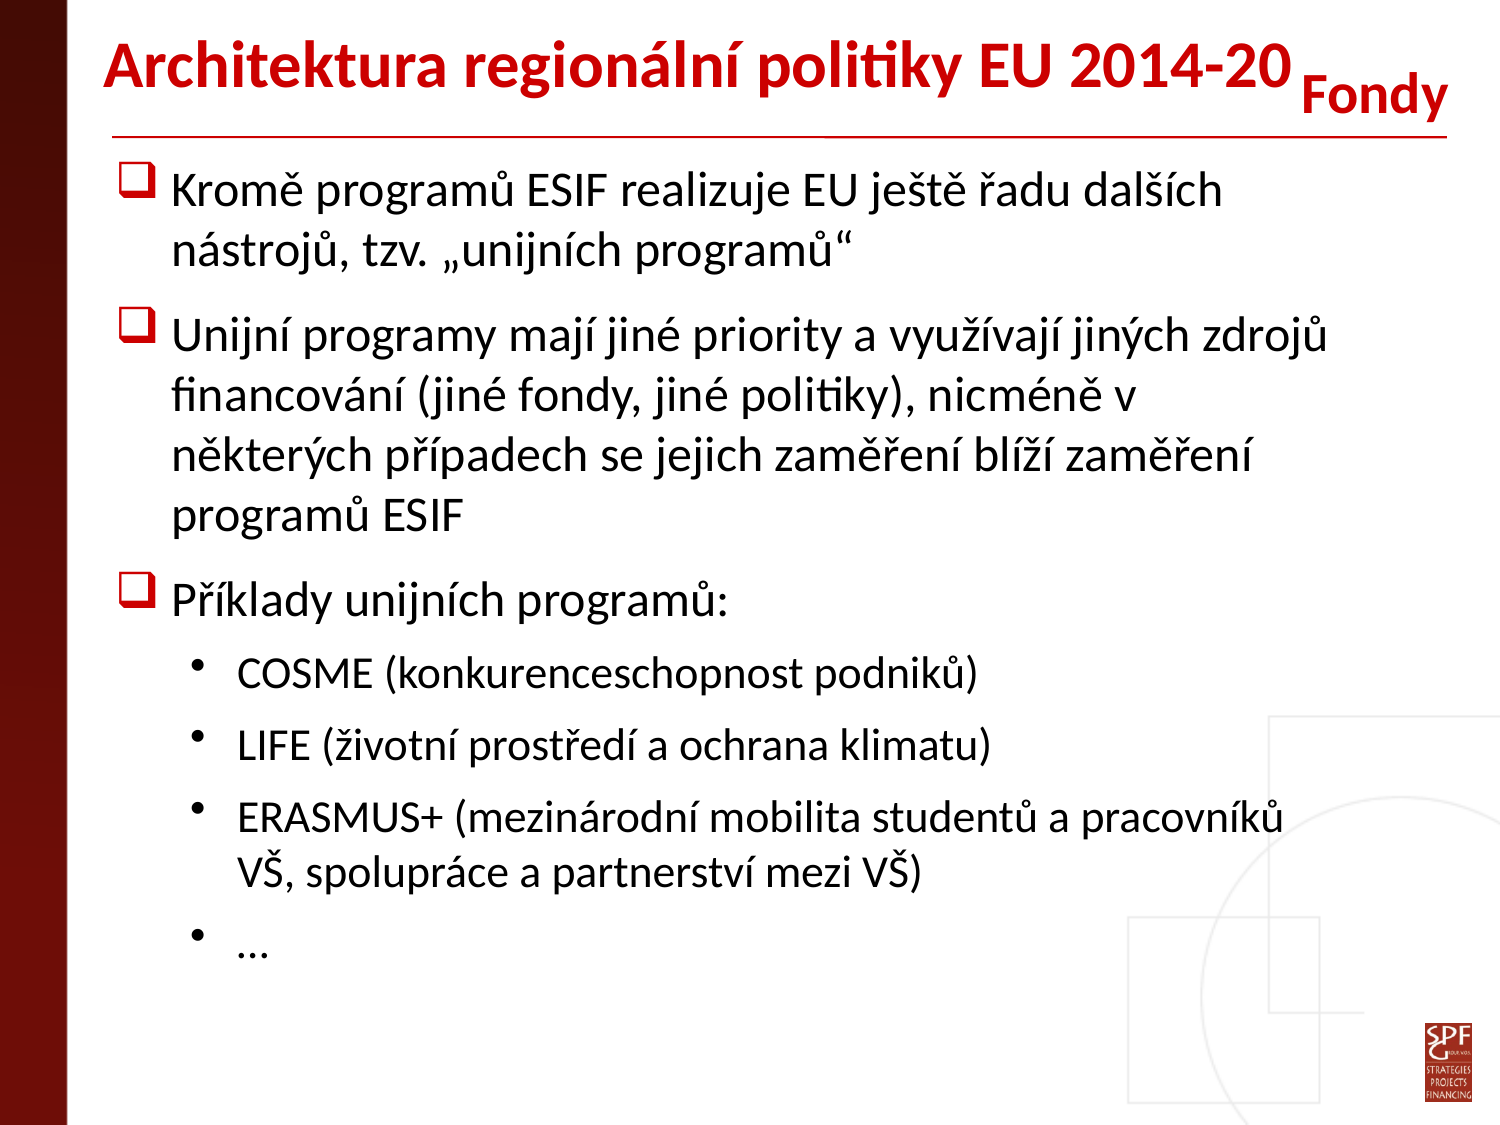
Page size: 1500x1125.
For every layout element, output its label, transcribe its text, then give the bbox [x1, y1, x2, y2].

text_box Fondy [1127, 30, 1464, 149]
picture [1425, 1023, 1472, 1102]
list Kromě programů ESIF realizuje EU ještě řadu dalších nástrojů, tzv. „unijních programů“ Unijní programy mají jiné priority a využívají jiných zdrojů financování (jiné fondy, jiné politiky), nicméně v některých případech se jejich zaměření blíží zaměření programů ESIF Příklady unijních programů: COSME (konkurenceschopnost podniků) LIFE (životní prostředí a ochrana klimatu) ERASMUS+ (mezinárodní mobilita studentů a pracovníků VŠ, spolupráce a partnerství mezi VŠ) … [100, 148, 1353, 1012]
picture [0, 0, 1500, 1125]
title Architektura regionální politiky EU 2014-20 [88, 27, 1439, 173]
